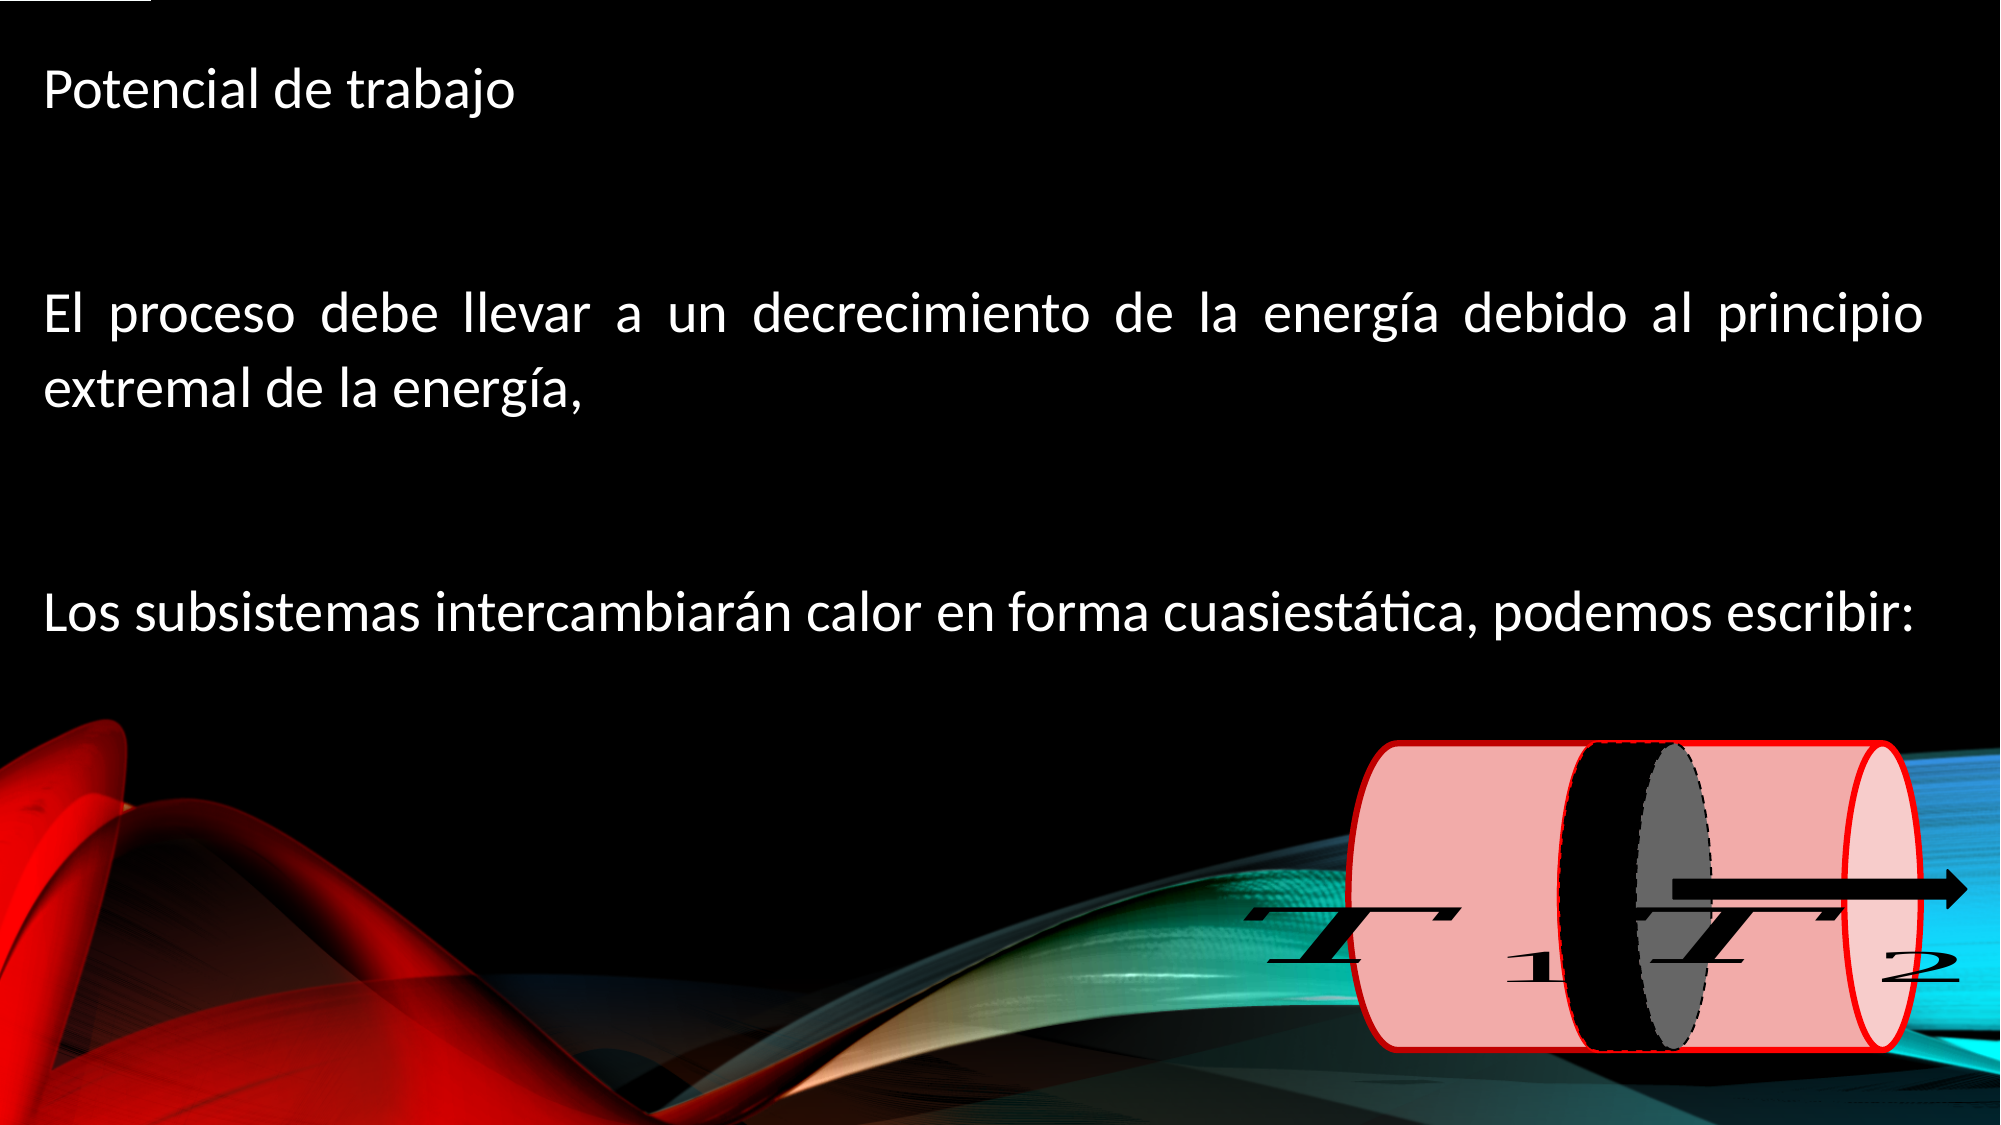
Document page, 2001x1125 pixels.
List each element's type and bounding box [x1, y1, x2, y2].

text_box [1693, 767, 1698, 776]
text_box [1677, 743, 1686, 751]
text_box [1914, 954, 1920, 972]
text_box [1675, 900, 1916, 1052]
text_box [1687, 753, 1693, 763]
text_box [1699, 996, 1704, 1005]
text_box [1672, 869, 1968, 910]
text_box [1695, 1010, 1701, 1019]
text_box [1690, 1024, 1696, 1033]
text_box [1347, 742, 1598, 1052]
text_box [1706, 823, 1710, 833]
text_box [1558, 742, 1680, 1052]
text_box [1703, 809, 1708, 818]
picture [0, 717, 2000, 1125]
text_box [1697, 780, 1702, 790]
text_box [1917, 900, 1922, 952]
text_box [1683, 1037, 1690, 1046]
text_box [1674, 742, 1922, 878]
text_box [1702, 982, 1707, 991]
